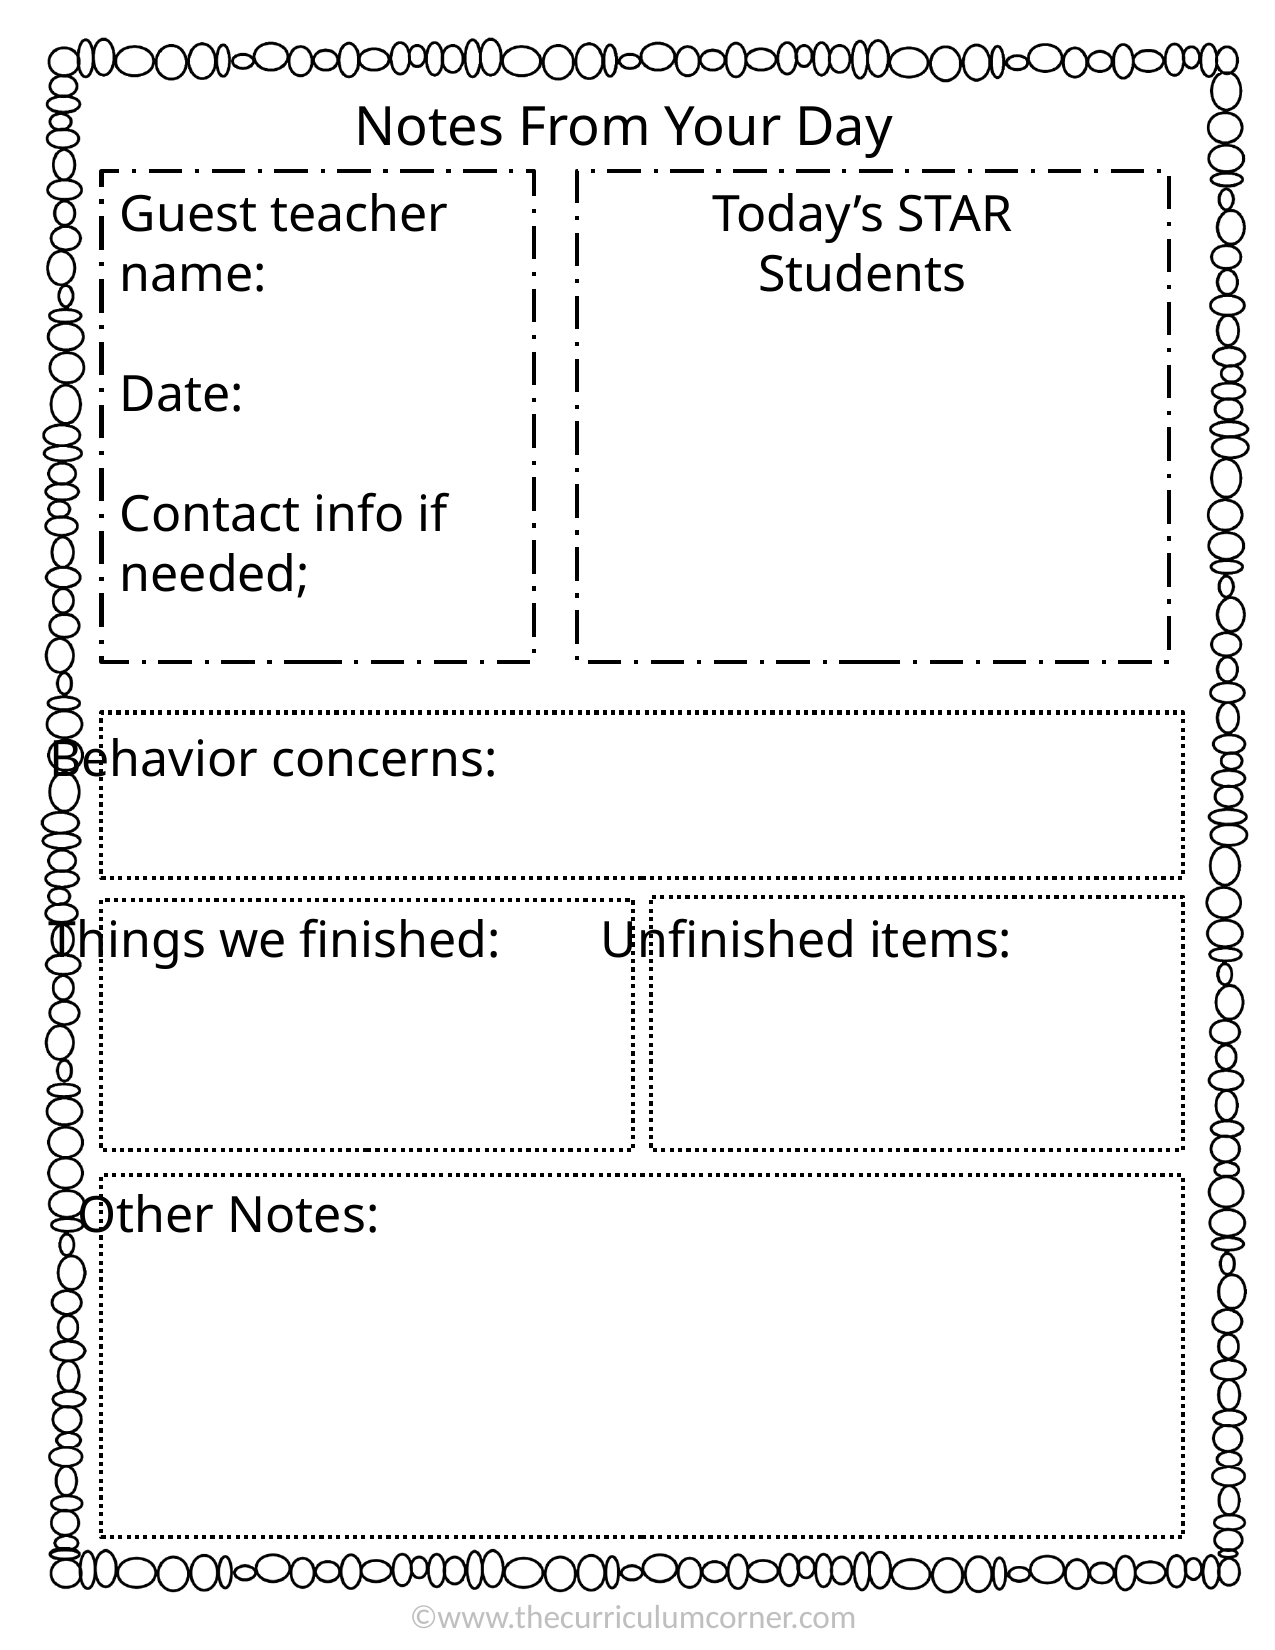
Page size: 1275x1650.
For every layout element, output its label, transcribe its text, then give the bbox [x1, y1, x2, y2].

text_box ©www.thecurriculumcorner.com [394, 1603, 872, 1643]
picture [40, 37, 1251, 1594]
